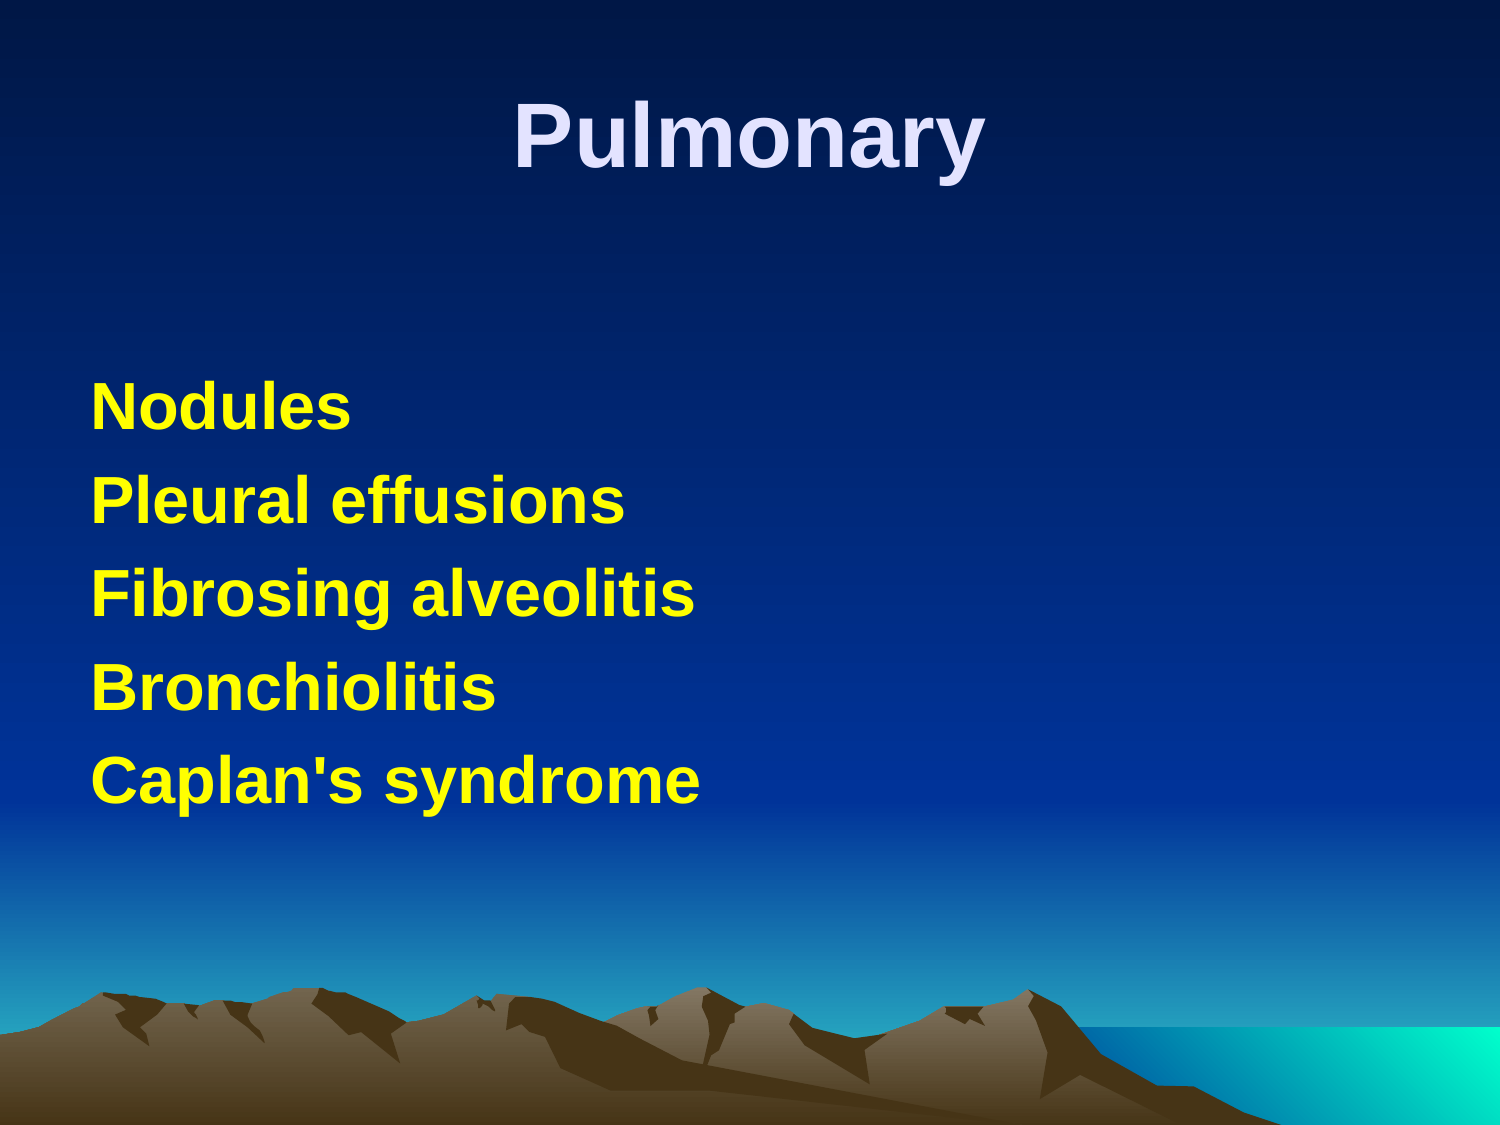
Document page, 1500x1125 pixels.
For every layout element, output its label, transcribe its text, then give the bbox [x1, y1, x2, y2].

title Pulmonary [74, 37, 1426, 226]
list Nodules Pleural effusions Fibrosing alveolitis Bronchiolitis Caplan's syndrome [75, 262, 1425, 1000]
